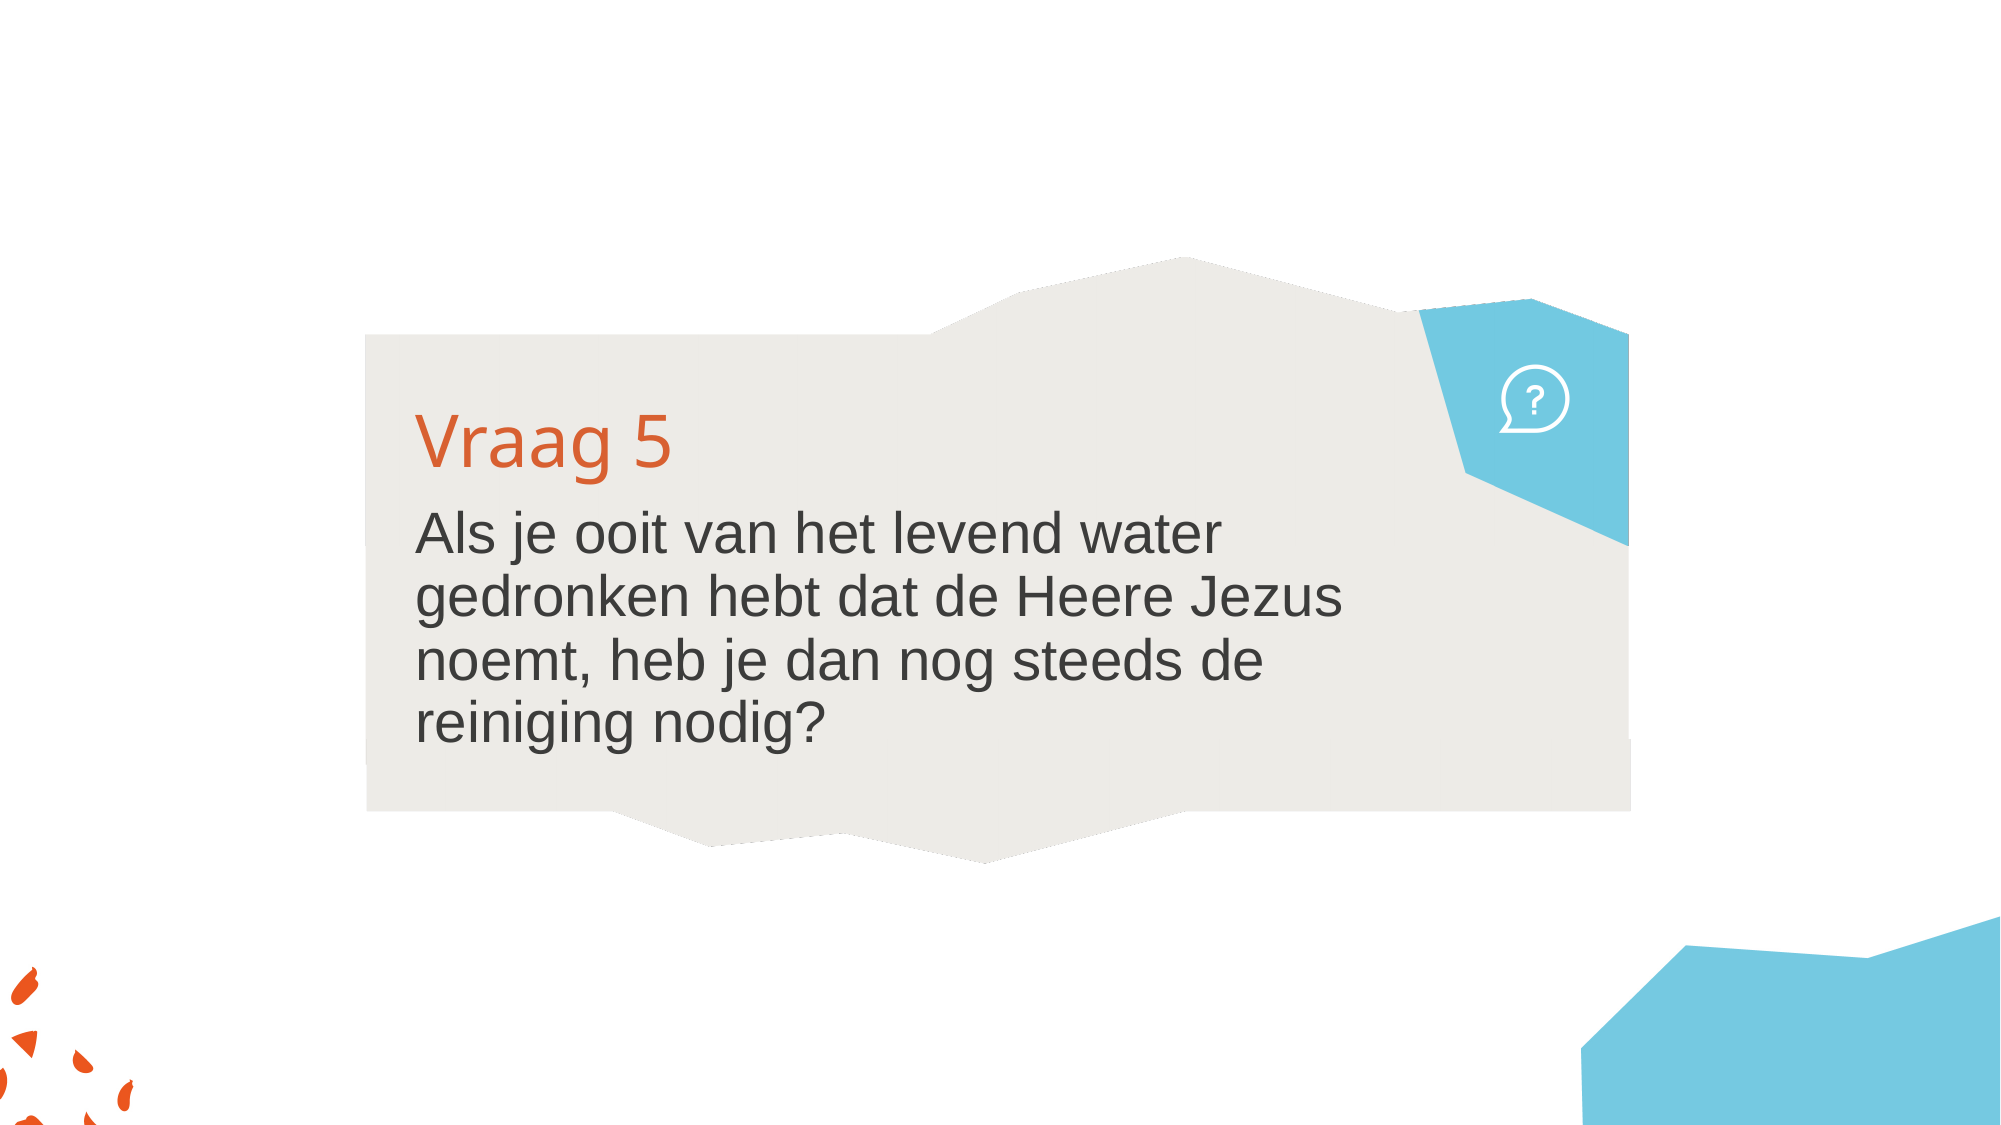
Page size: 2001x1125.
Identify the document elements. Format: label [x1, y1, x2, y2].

text_box [365, 256, 1631, 868]
picture [0, 0, 2001, 1125]
